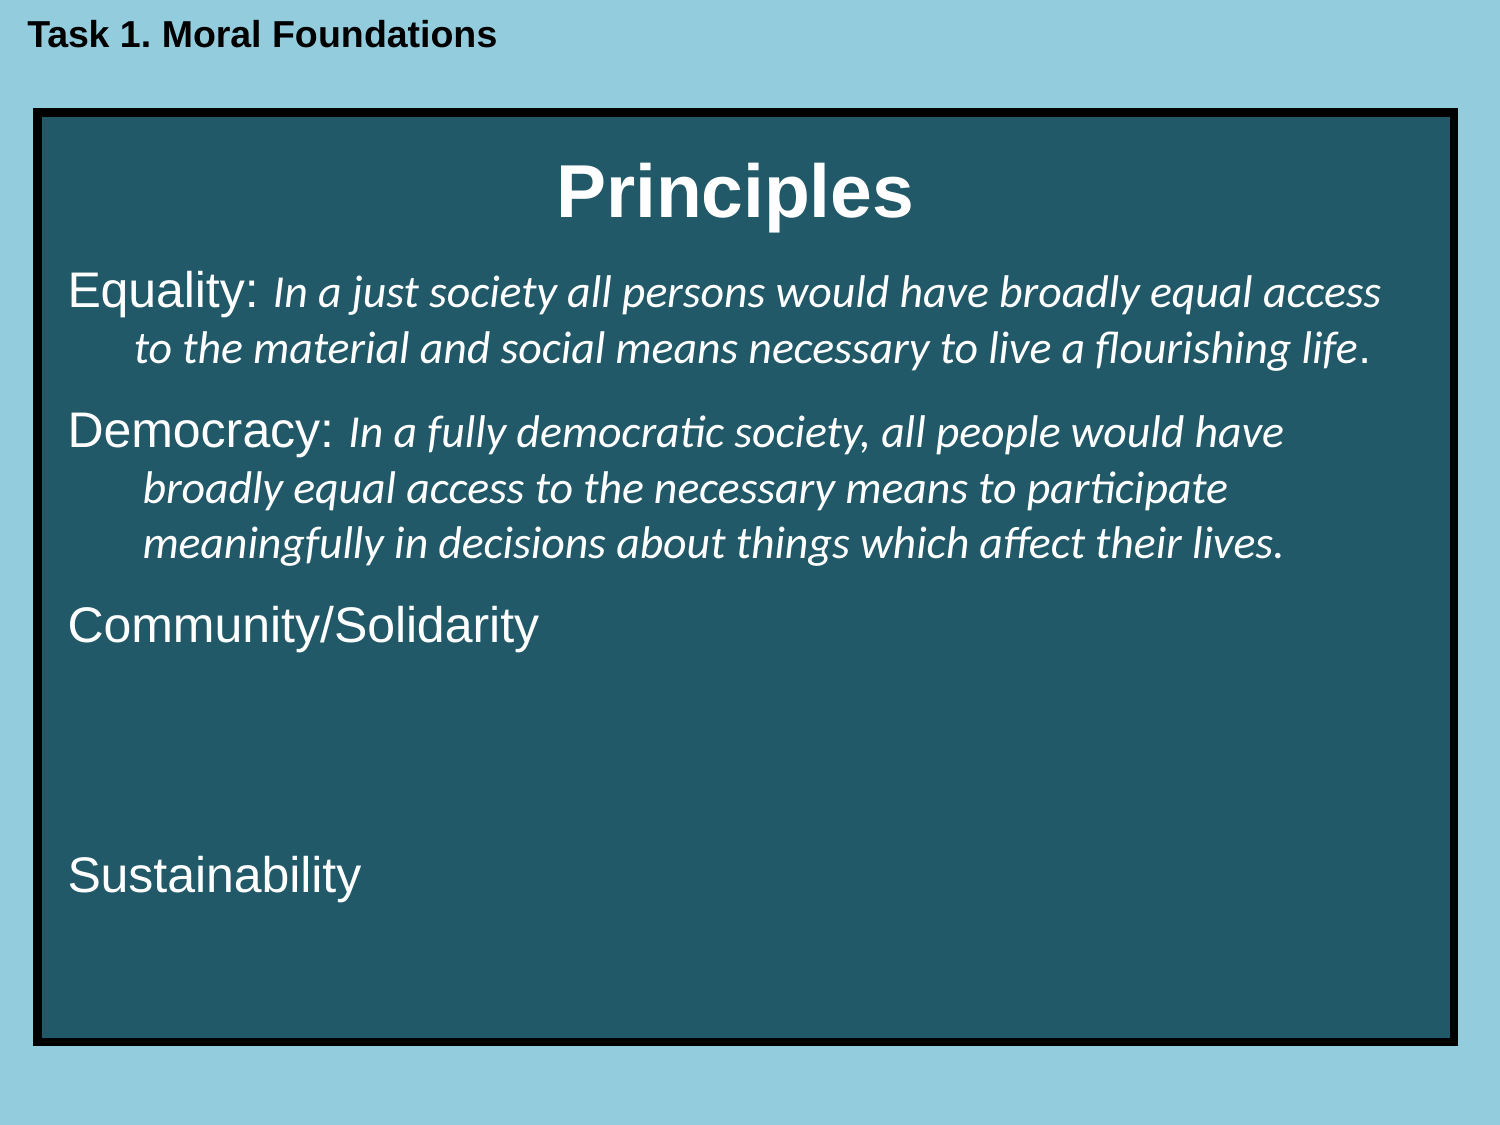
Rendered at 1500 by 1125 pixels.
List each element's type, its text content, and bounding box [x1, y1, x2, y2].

text_box Principles Equality: In a just society all persons would have broadly equal access to the material and social means necessary to live a flourishing life. Democracy: In a fully democratic society, all people would have broadly equal access to the necessary means to participate meaningfully in decisions about things which affect their lives. Community/Solidarity: Community/solidarity expresses the principle that people ought to cooperate with each other not simply because what they personally get out of it, but also out of a real commitment to the wellbeing of others. Sustainability: Future generations should have access to the social and material means to live flourishing lives at least at the same level as the present generation. [37, 112, 1454, 1043]
text_box Task 1. Moral Foundations [12, 3, 600, 63]
